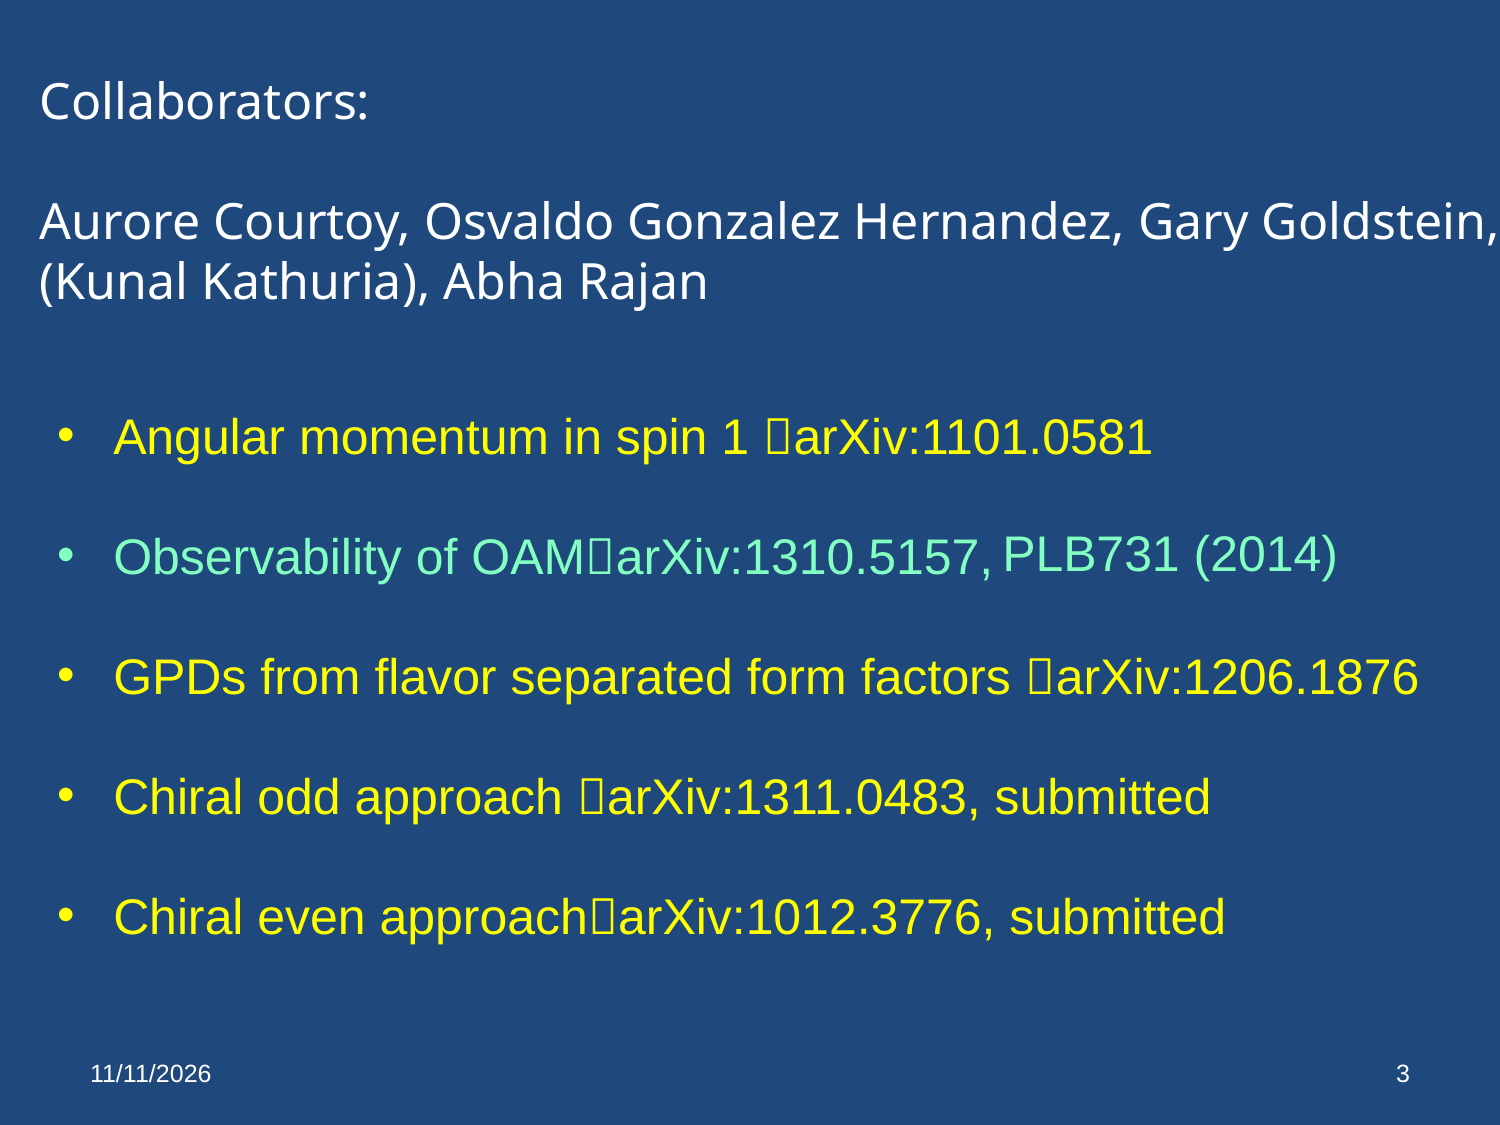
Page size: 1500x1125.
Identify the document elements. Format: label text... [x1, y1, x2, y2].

text_box Angular momentum in spin 1 arXiv:1101.0581 Observability of OAMarXiv:1310.5157, GPDs from flavor separated form factors arXiv:1206.1876 Chiral odd approach arXiv:1311.0483, submitted Chiral even approacharXiv:1012.3776, submitted [42, 397, 1435, 1125]
text_box PLB731 (2014) [987, 513, 1500, 589]
text_box Collaborators: Aurore Courtoy, Osvaldo Gonzalez Hernandez, Gary Goldstein, (Kunal Kathuria), Abha Rajan [24, 62, 1500, 318]
